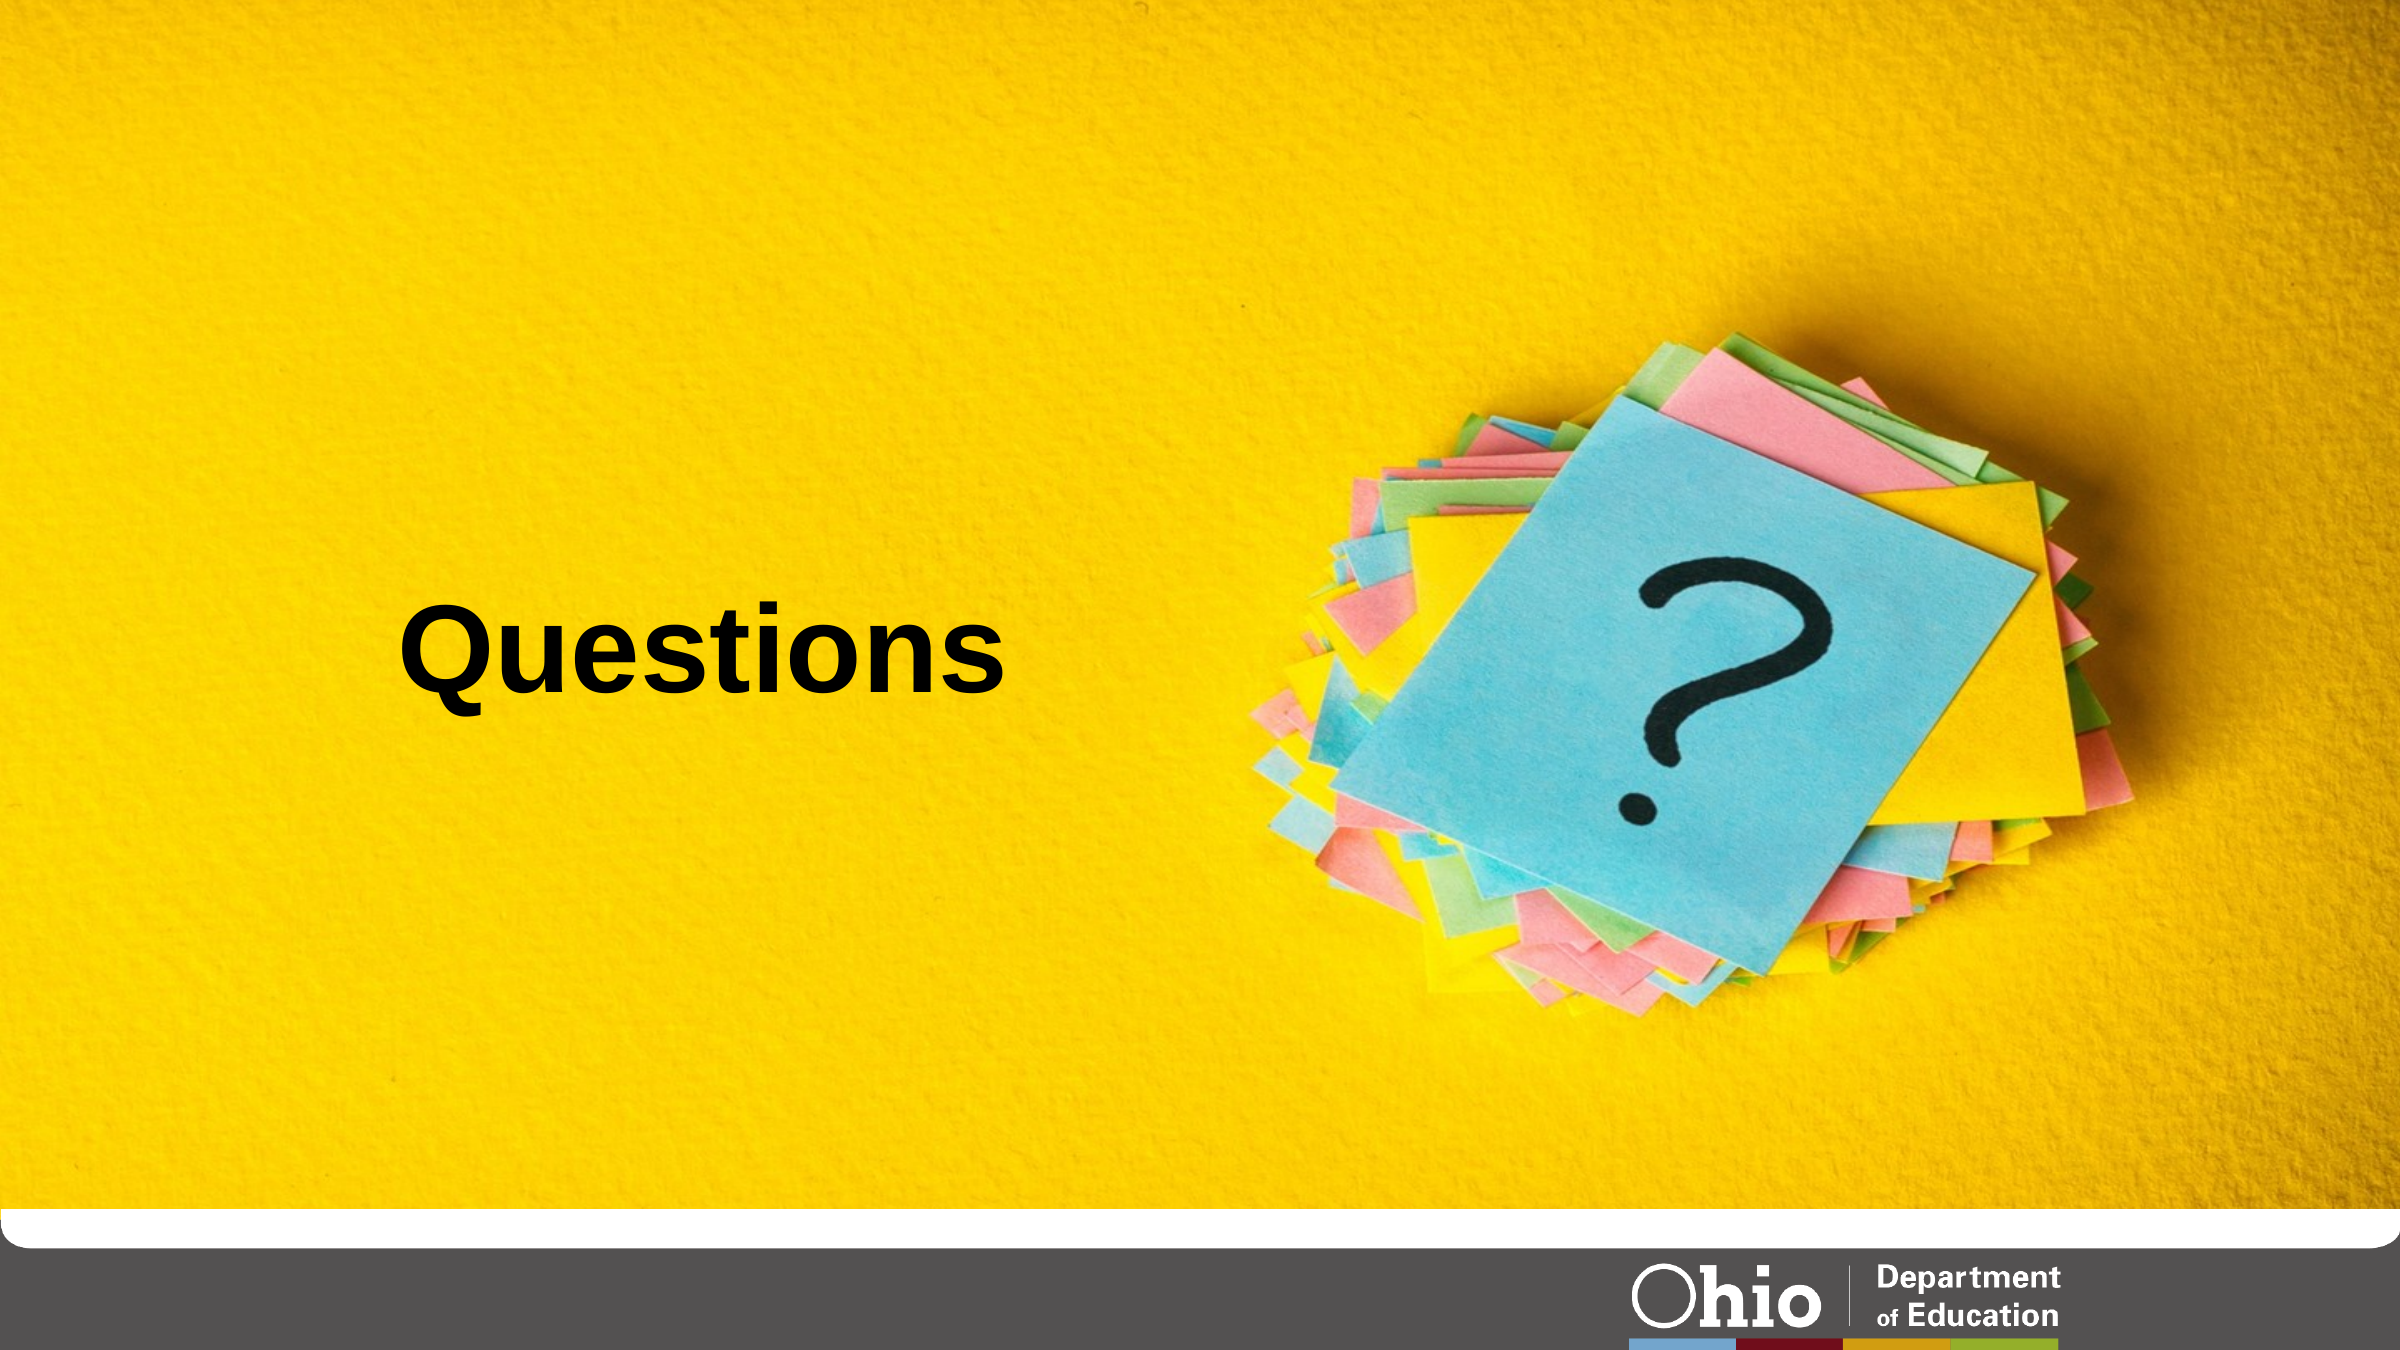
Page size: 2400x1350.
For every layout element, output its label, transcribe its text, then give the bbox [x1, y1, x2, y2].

picture [0, 0, 2400, 1350]
title Questions [210, 567, 1196, 720]
